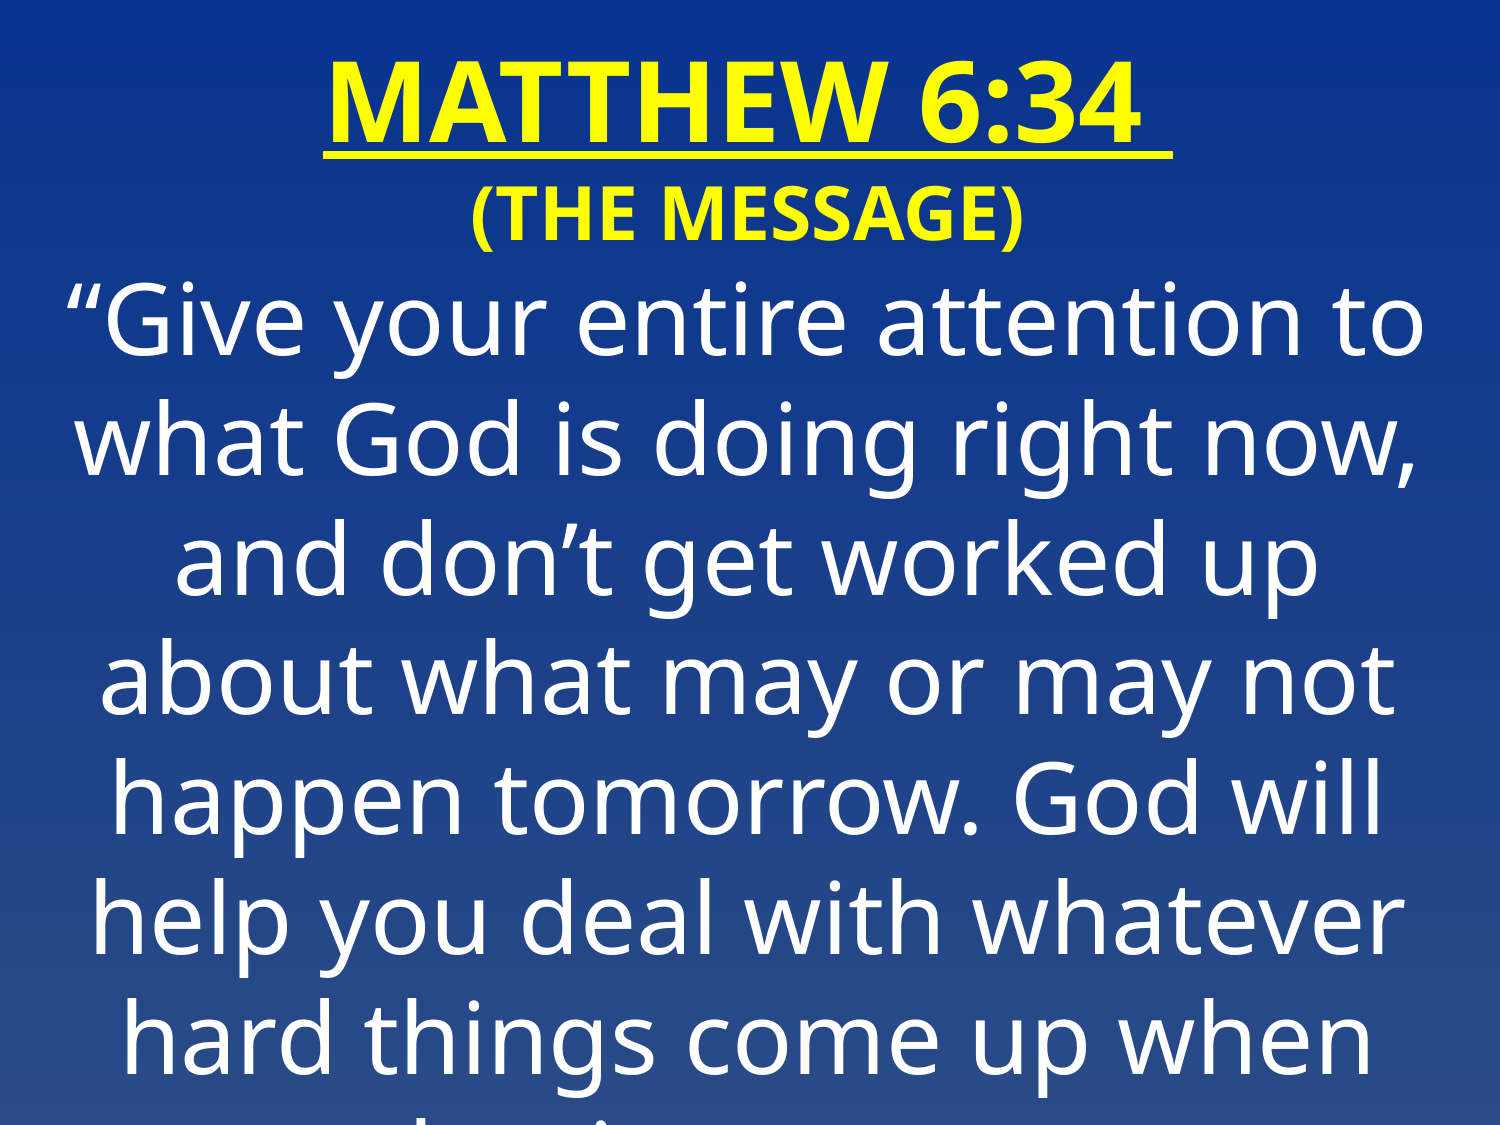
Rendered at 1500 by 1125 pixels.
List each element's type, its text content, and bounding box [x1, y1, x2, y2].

text_box MATTHEW 6:34 (THE MESSAGE) “Give your entire attention to what God is doing right now, and don’t get worked up about what may or may not happen tomorrow. God will help you deal with whatever hard things come up when the time comes. [16, 22, 1480, 1125]
